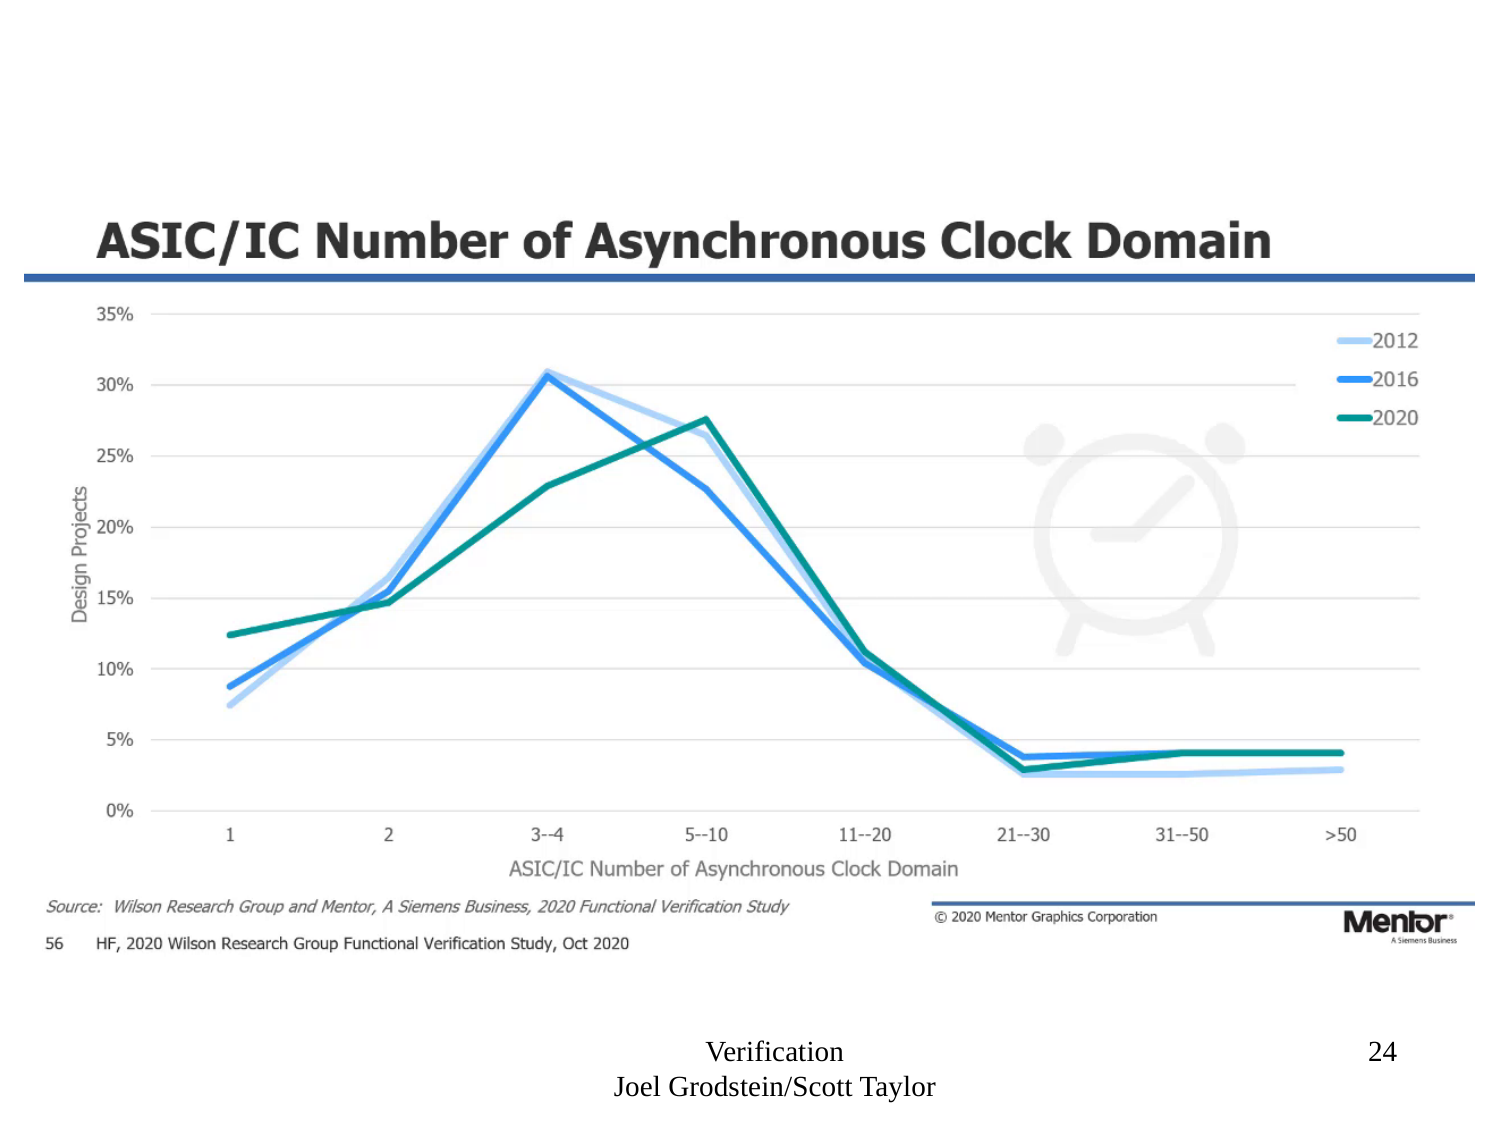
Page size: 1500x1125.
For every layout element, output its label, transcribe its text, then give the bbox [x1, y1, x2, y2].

picture [24, 140, 1476, 957]
footer Verification Joel Grodstein/Scott Taylor [587, 1024, 963, 1101]
